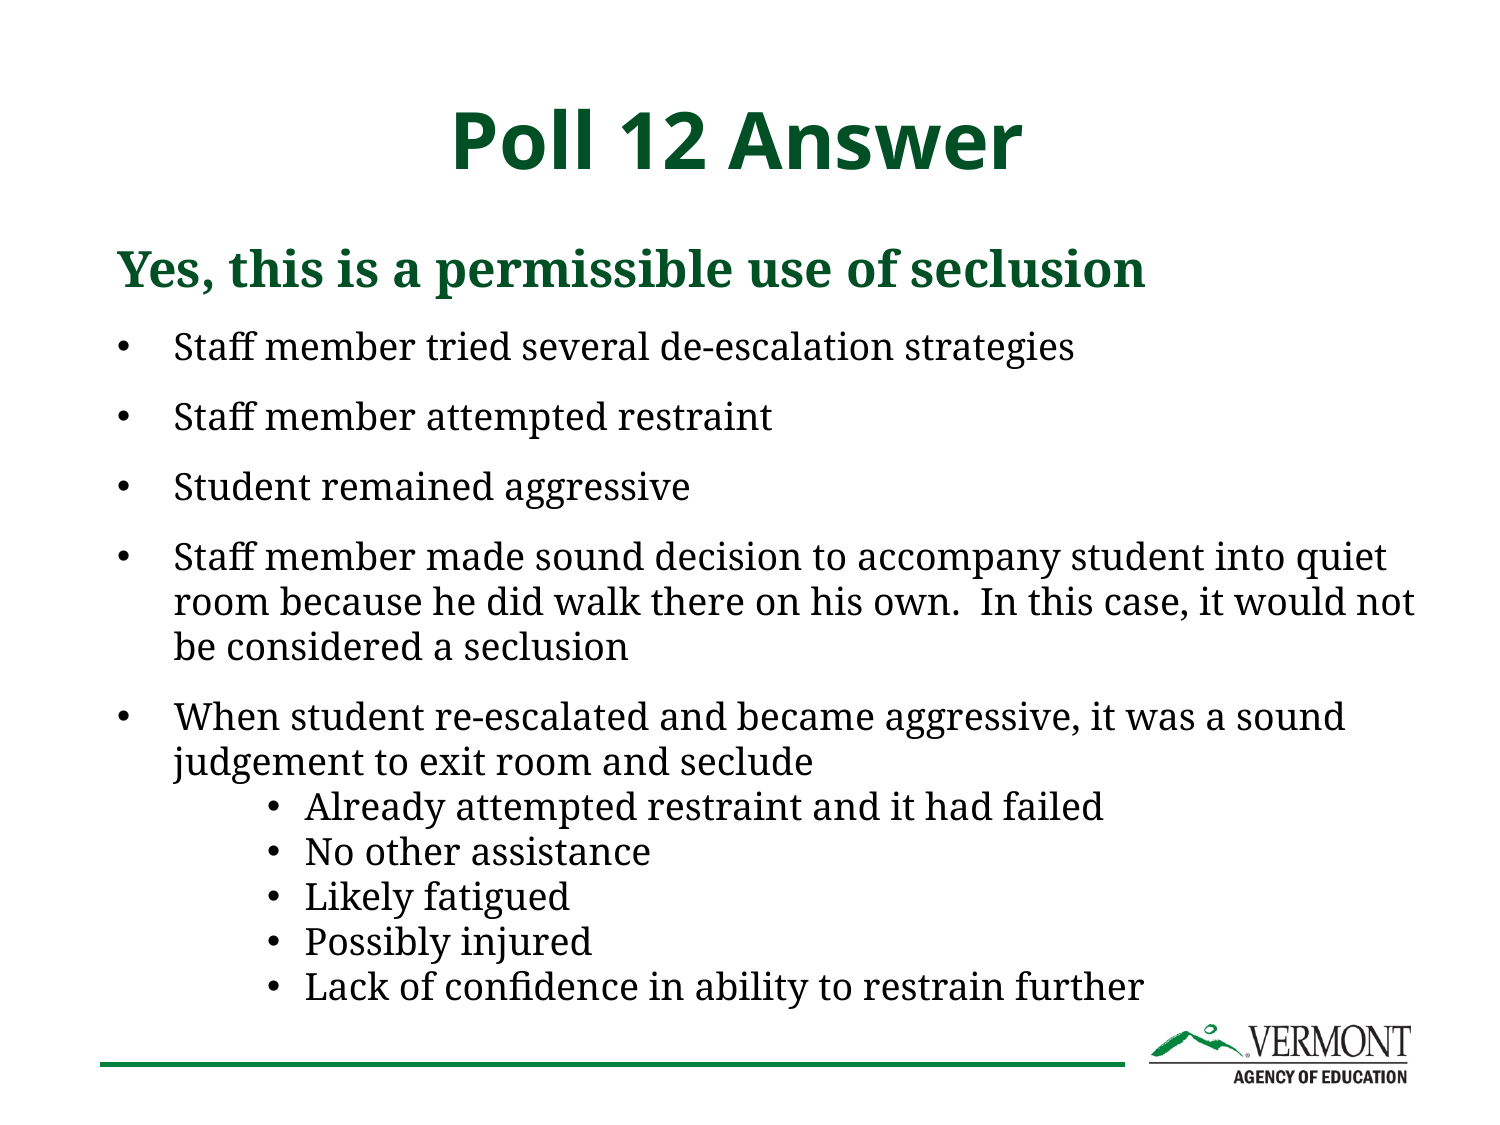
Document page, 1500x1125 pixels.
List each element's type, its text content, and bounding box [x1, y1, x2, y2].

picture [1149, 1024, 1411, 1101]
title Poll 12 Answer [24, 50, 1450, 225]
list Yes, this is a permissible use of seclusion Staff member tried several de-escalation strategies Staff member attempted restraint Student remained aggressive Staff member made sound decision to accompany student into quiet room because he did walk there on his own. In this case, it would not be considered a seclusion When student re-escalated and became aggressive, it was a sound judgement to exit room and seclude Already attempted restraint and it had failed No other assistance Likely fatigued Possibly injured Lack of confidence in ability to restrain further [102, 205, 1453, 1006]
